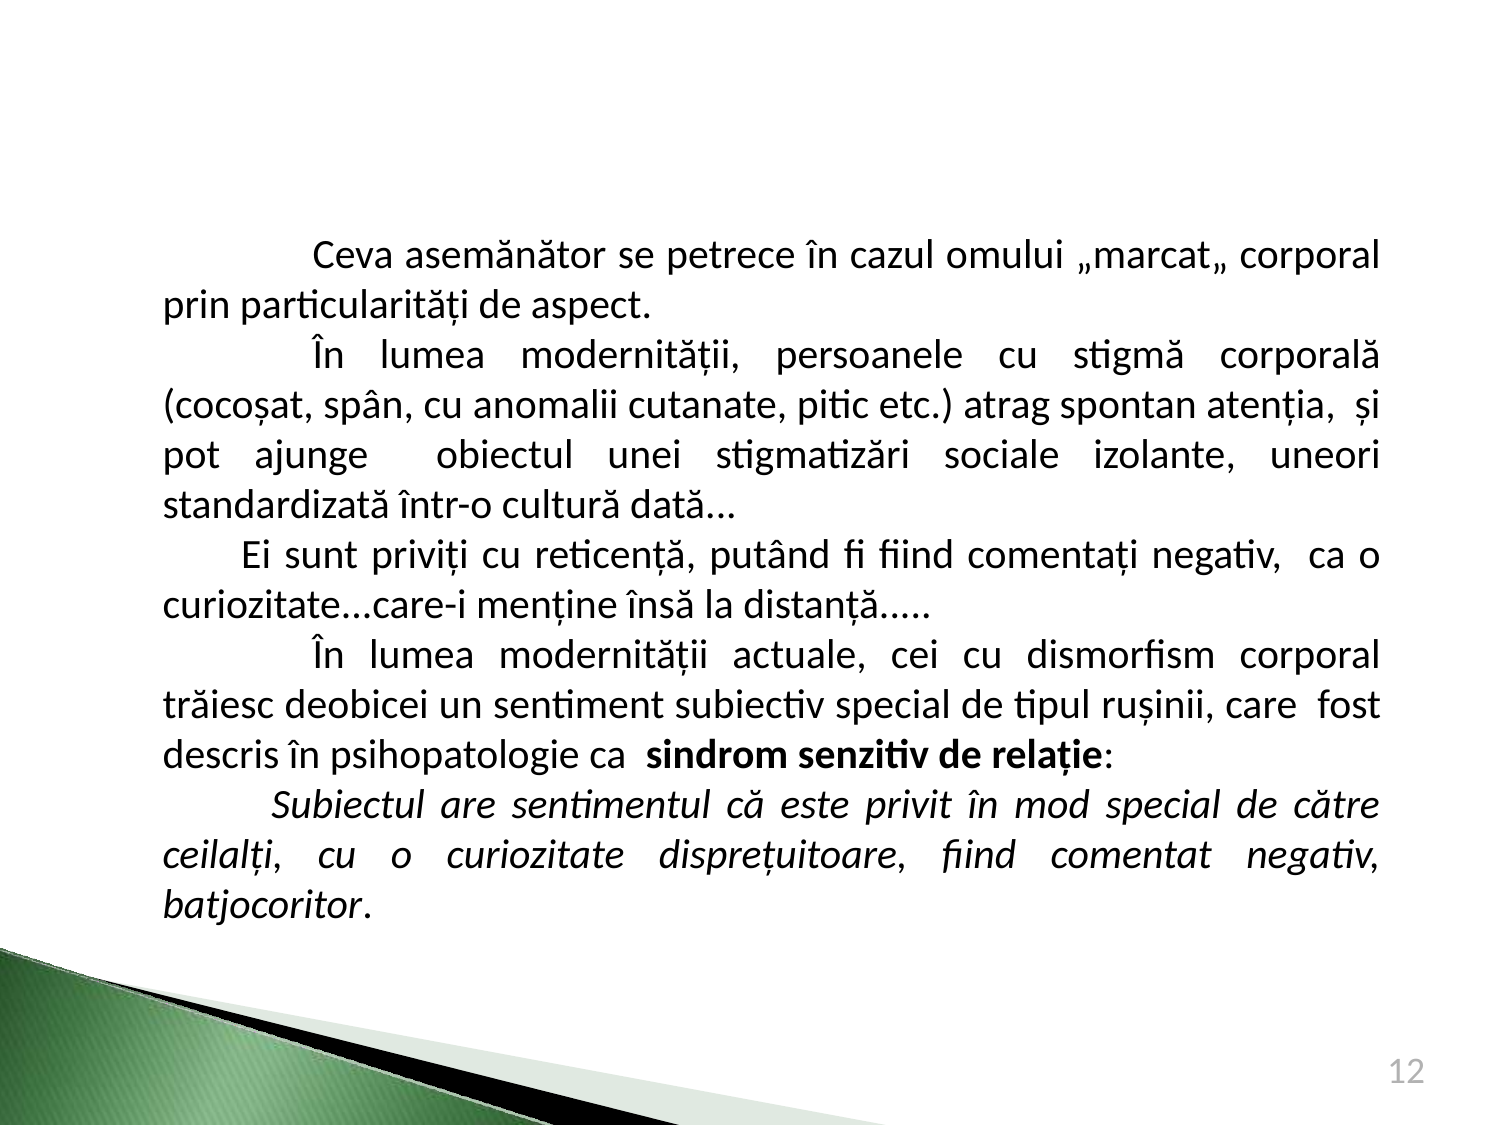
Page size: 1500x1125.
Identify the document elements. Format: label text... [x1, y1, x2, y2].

picture [0, 948, 558, 1125]
slide_number 12 [1080, 1046, 1425, 1103]
text_box Ceva asemănător se petrece în cazul omului „marcat„ corporal prin particularități de aspect. În lumea modernității, persoanele cu stigmă corporală (cocoșat, spân, cu anomalii cutanate, pitic etc.) atrag spontan atenția, și pot ajunge obiectul unei stigmatizări sociale izolante, uneori standardizată într-o cultură dată... Ei sunt priviți cu reticență, putând fi fiind comentați negativ, ca o curiozitate...care-i menține însă la distanță..... În lumea modernității actuale, cei cu dismorfism corporal trăiesc deobicei un sentiment subiectiv special de tipul rușinii, care fost descris în psihopatologie ca sindrom senzitiv de relație: Subiectul are sentimentul că este privit în mod special de către ceilalți, cu o curiozitate disprețuitoare, fiind comentat negativ, batjocoritor. [162, 224, 1382, 978]
